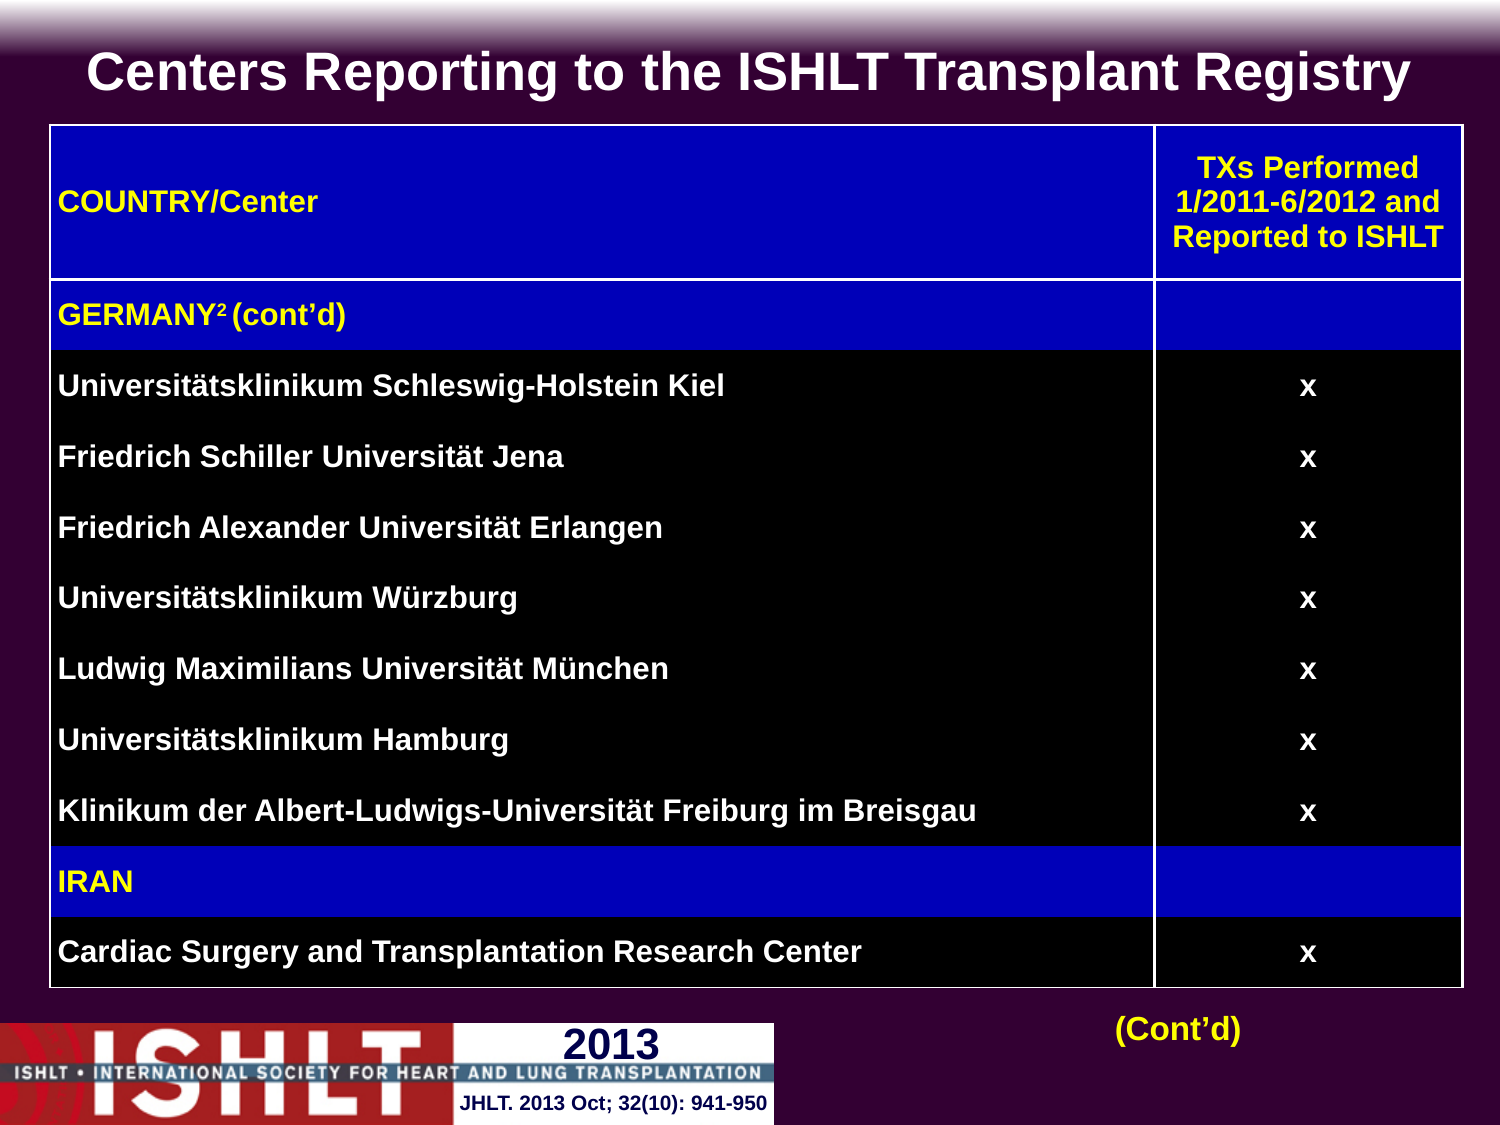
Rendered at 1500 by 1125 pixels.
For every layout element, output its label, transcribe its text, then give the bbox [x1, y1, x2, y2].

table_cell Universitätsklinikum Würzburg [51, 563, 1153, 633]
table_cell x [1156, 563, 1461, 633]
table_cell GERMANY2 (cont’d) [51, 281, 1153, 350]
table_cell Cardiac Surgery and Transplantation Research Center [51, 917, 1153, 987]
table_cell [1156, 281, 1461, 350]
title Centers Reporting to the ISHLT Transplant Registry [0, 24, 1500, 113]
table_cell x [1156, 704, 1461, 775]
table_cell x [1156, 350, 1461, 421]
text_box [0, 1007, 774, 1125]
table_cell Universitätsklinikum Hamburg [51, 704, 1153, 775]
table_header TXs Performed 1/2011-6/2012 and Reported to ISHLT [1156, 126, 1461, 278]
table_cell x [1156, 633, 1461, 704]
table_cell Universitätsklinikum Schleswig-Holstein Kiel [51, 350, 1153, 421]
table_cell Friedrich Schiller Universität Jena [51, 421, 1153, 492]
table_cell x [1156, 421, 1461, 492]
table_cell x [1156, 917, 1461, 987]
table_cell x [1156, 775, 1461, 846]
table_cell Friedrich Alexander Universität Erlangen [51, 492, 1153, 563]
table_cell x [1156, 492, 1461, 563]
table_header COUNTRY/Center [51, 126, 1153, 278]
text_box (Cont’d) [1100, 999, 1275, 1055]
table_cell Klinikum der Albert-Ludwigs-Universität Freiburg im Breisgau [51, 775, 1153, 846]
table_cell IRAN [51, 846, 1153, 917]
table_cell Ludwig Maximilians Universität München [51, 633, 1153, 704]
table_cell [1156, 846, 1461, 917]
